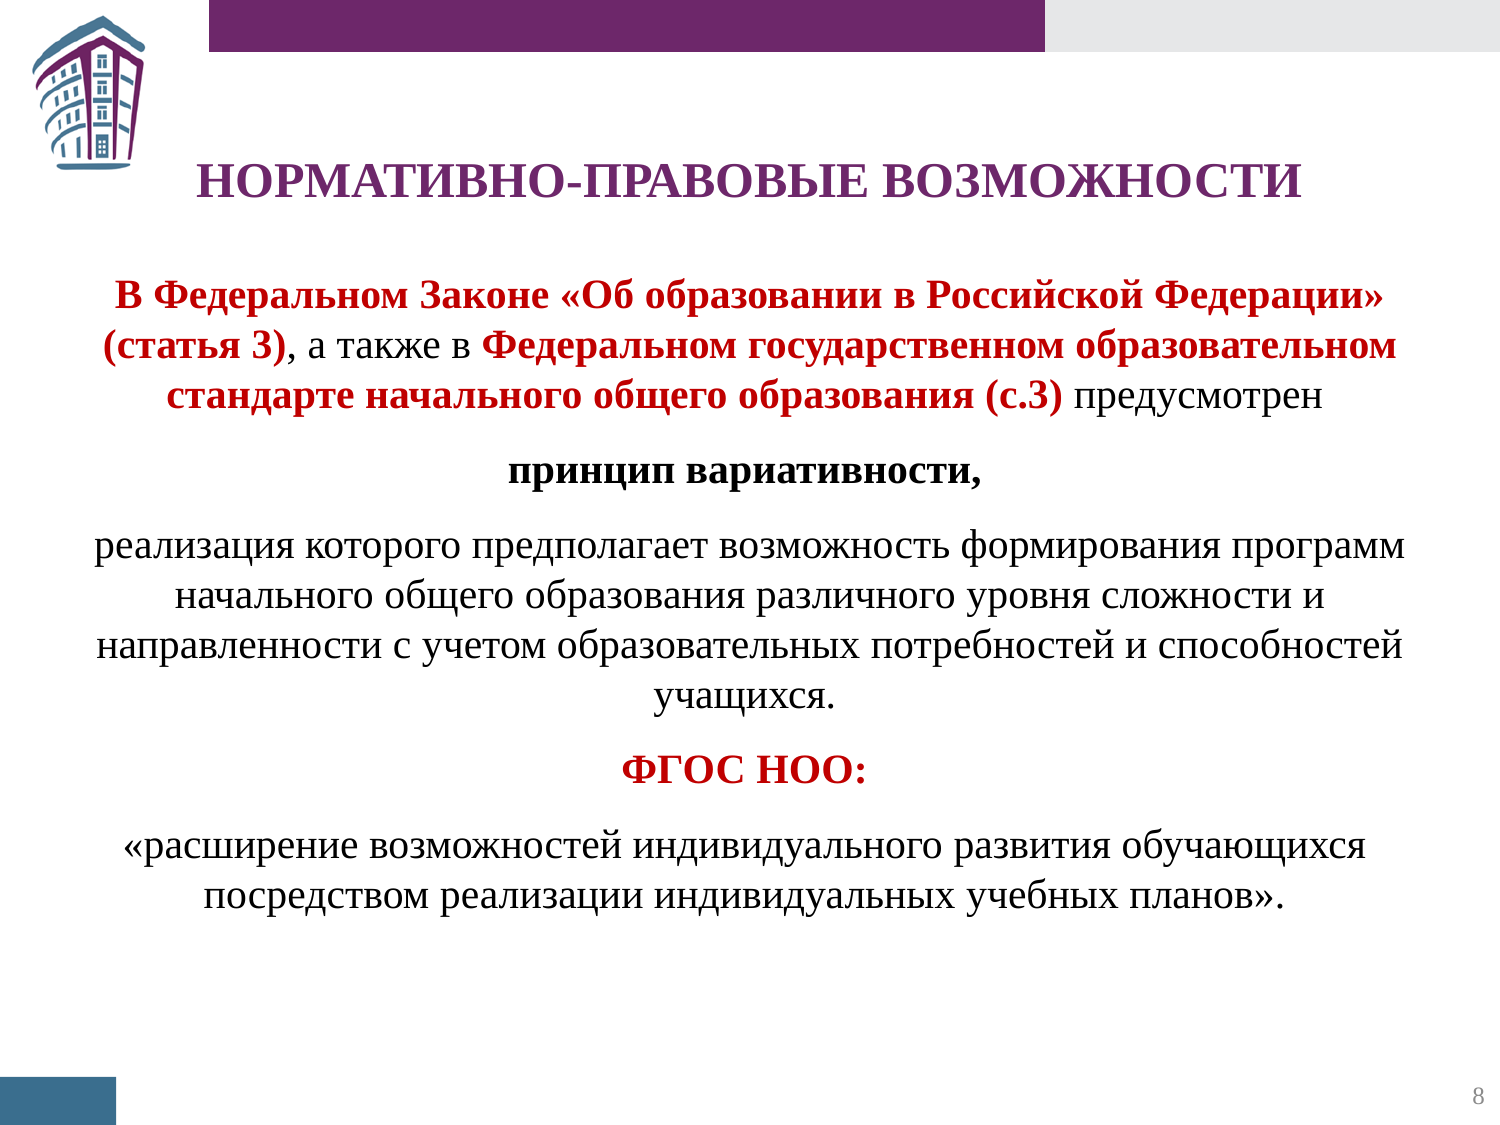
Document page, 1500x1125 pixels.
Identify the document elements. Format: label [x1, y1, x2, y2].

text_box [0, 0, 1500, 1125]
